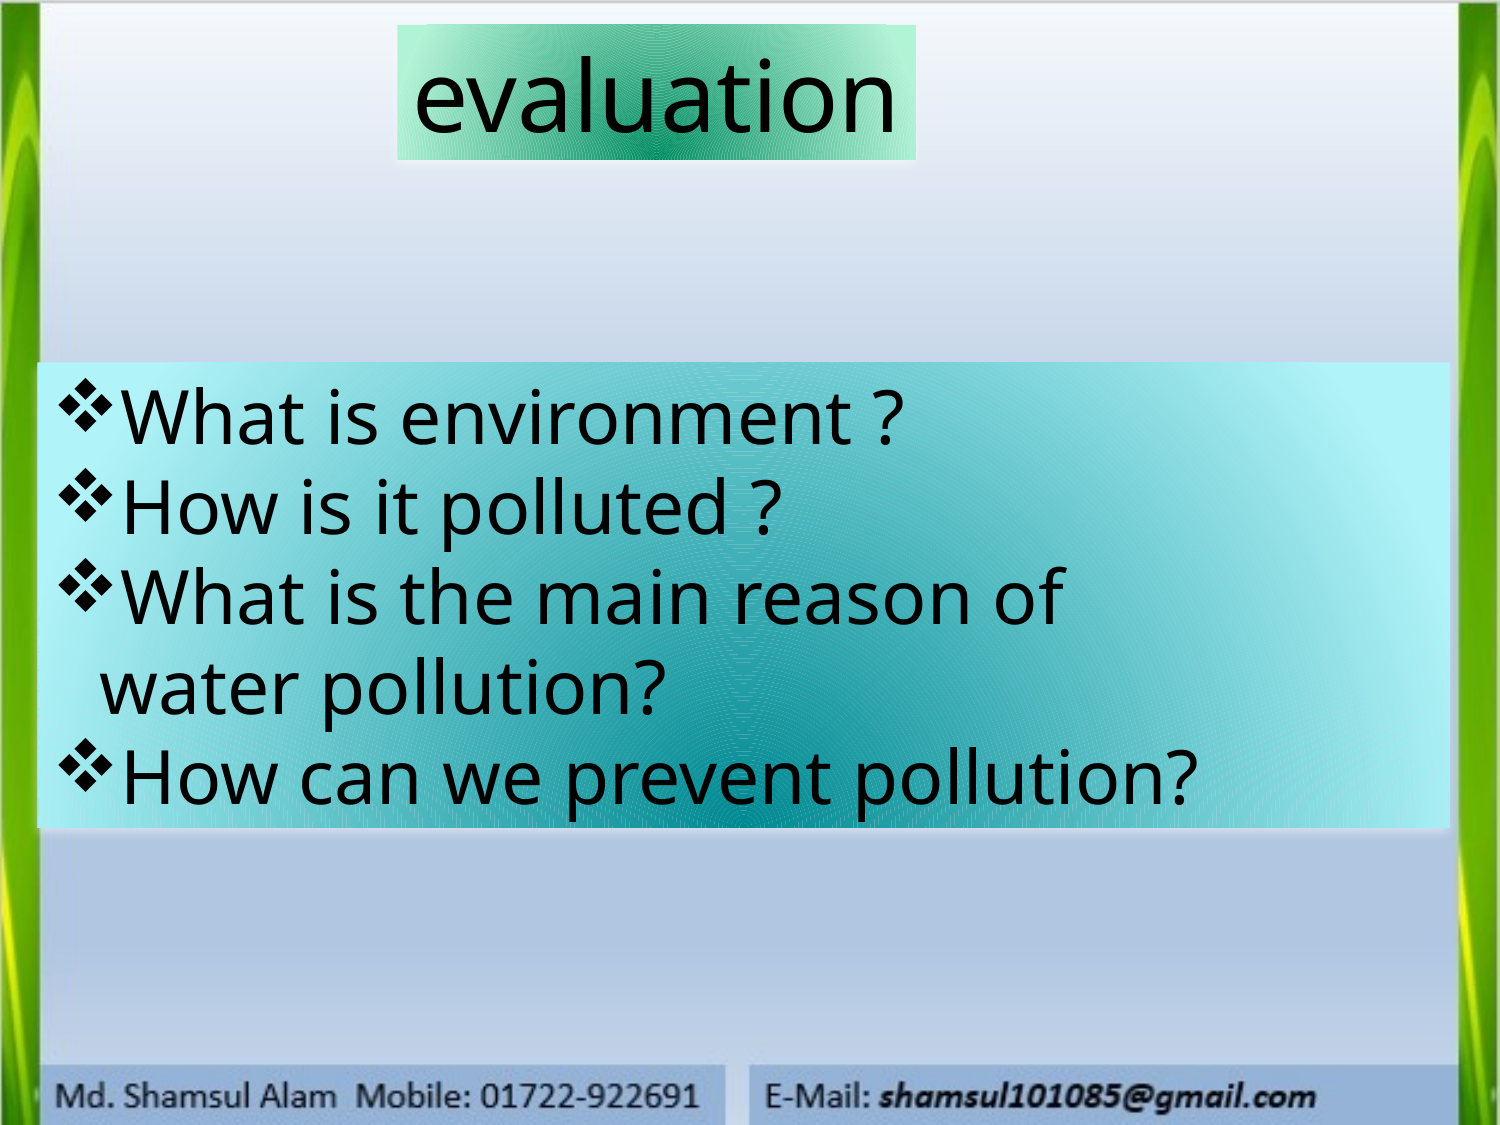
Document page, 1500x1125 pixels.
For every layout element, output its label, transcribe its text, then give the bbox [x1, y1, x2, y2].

text_box evaluation [397, 24, 916, 160]
picture [0, 0, 1500, 1125]
text_box What is environment ? How is it polluted ? What is the main reason of water pollution? How can we prevent pollution? [37, 362, 1450, 828]
